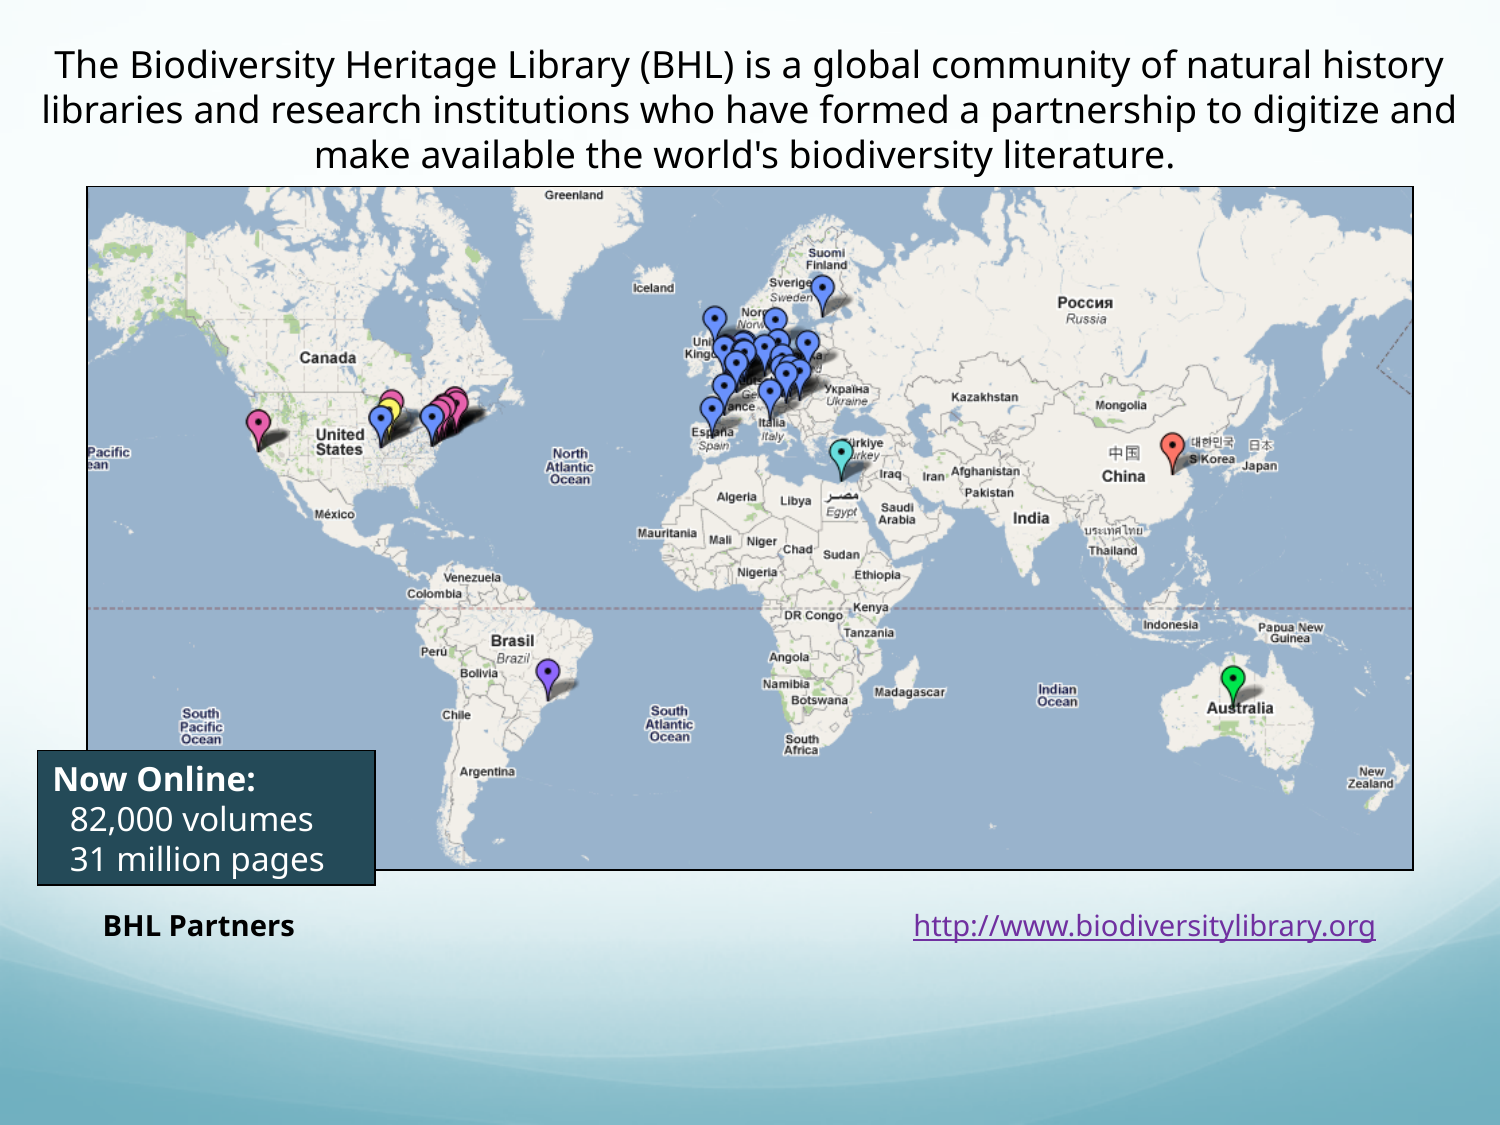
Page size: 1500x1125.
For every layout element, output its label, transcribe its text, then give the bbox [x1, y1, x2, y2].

text_box http://www.biodiversitylibrary.org [898, 900, 1392, 955]
picture [87, 186, 1413, 871]
text_box Now Online: 82,000 volumes 31 million pages [37, 750, 85, 885]
text_box BHL Partners [87, 899, 513, 950]
text_box The Biodiversity Heritage Library (BHL) is a global community of natural history libraries and research institutions who have formed a partnership to digitize and make available the world's biodiversity literature. [0, 33, 1500, 184]
